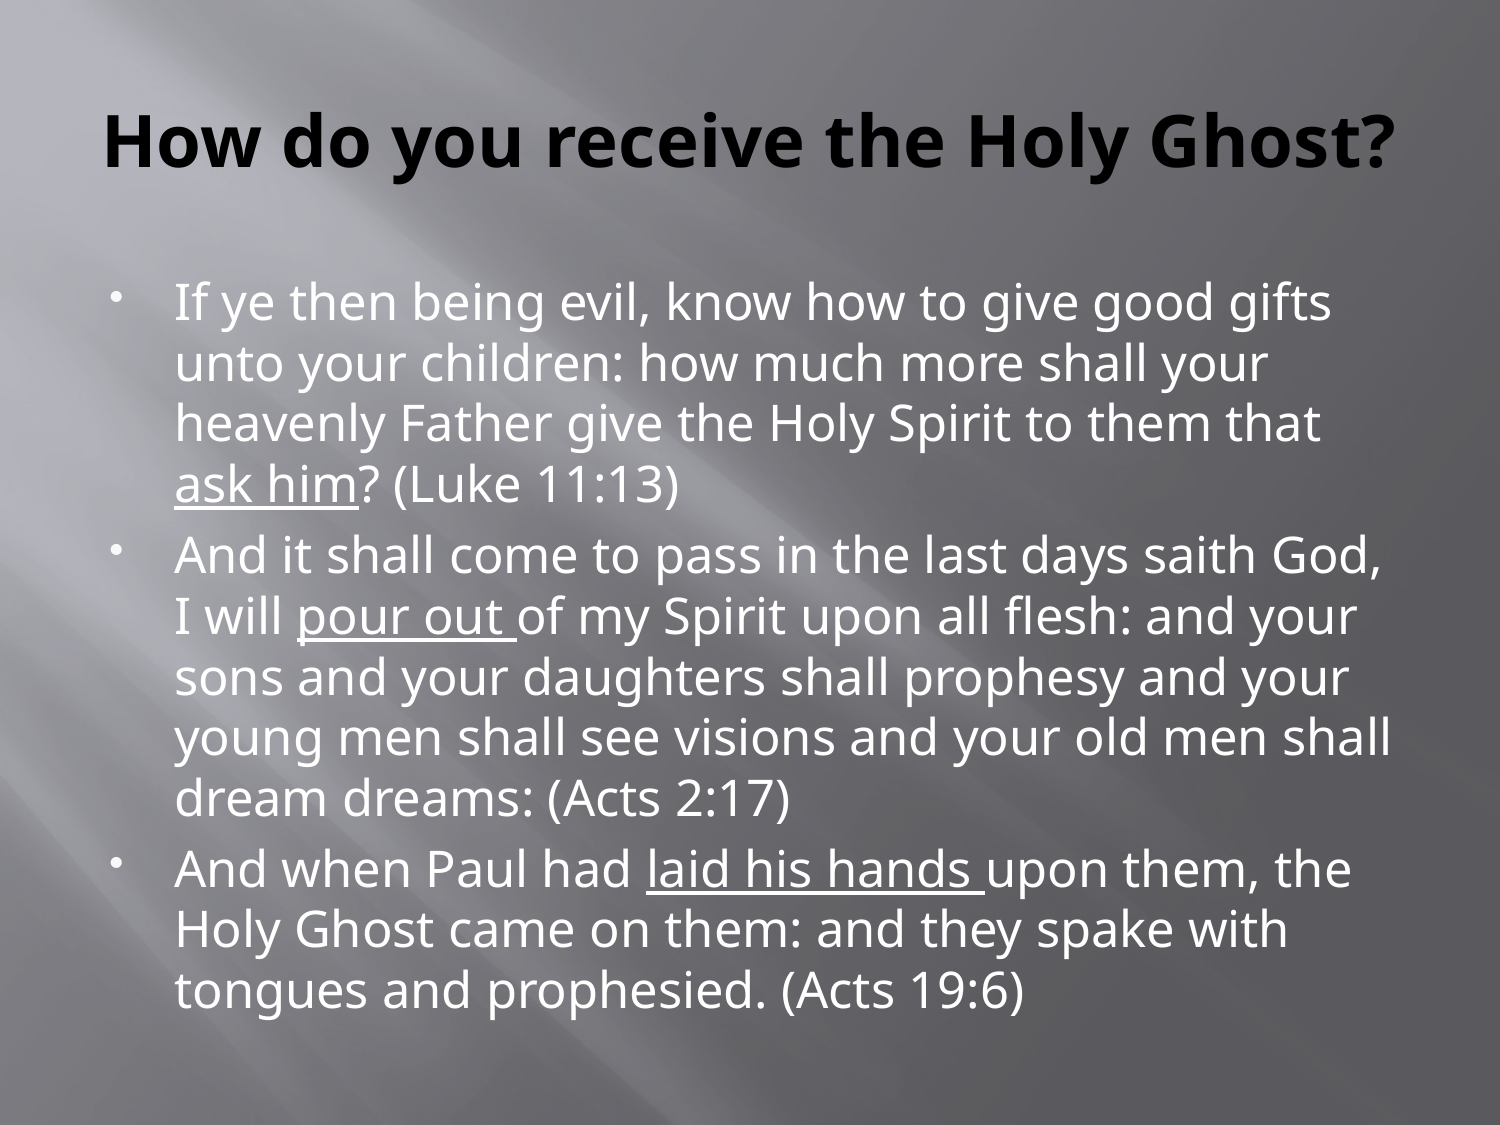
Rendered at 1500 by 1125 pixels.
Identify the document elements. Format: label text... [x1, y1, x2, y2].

title How do you receive the Holy Ghost? [75, 45, 1425, 233]
list If ye then being evil, know how to give good gifts unto your children: how much more shall your heavenly Father give the Holy Spirit to them that ask him? (Luke 11:13) And it shall come to pass in the last days saith God, I will pour out of my Spirit upon all flesh: and your sons and your daughters shall prophesy and your young men shall see visions and your old men shall dream dreams: (Acts 2:17) And when Paul had laid his hands upon them, the Holy Ghost came on them: and they spake with tongues and prophesied. (Acts 19:6) [75, 262, 1425, 1035]
